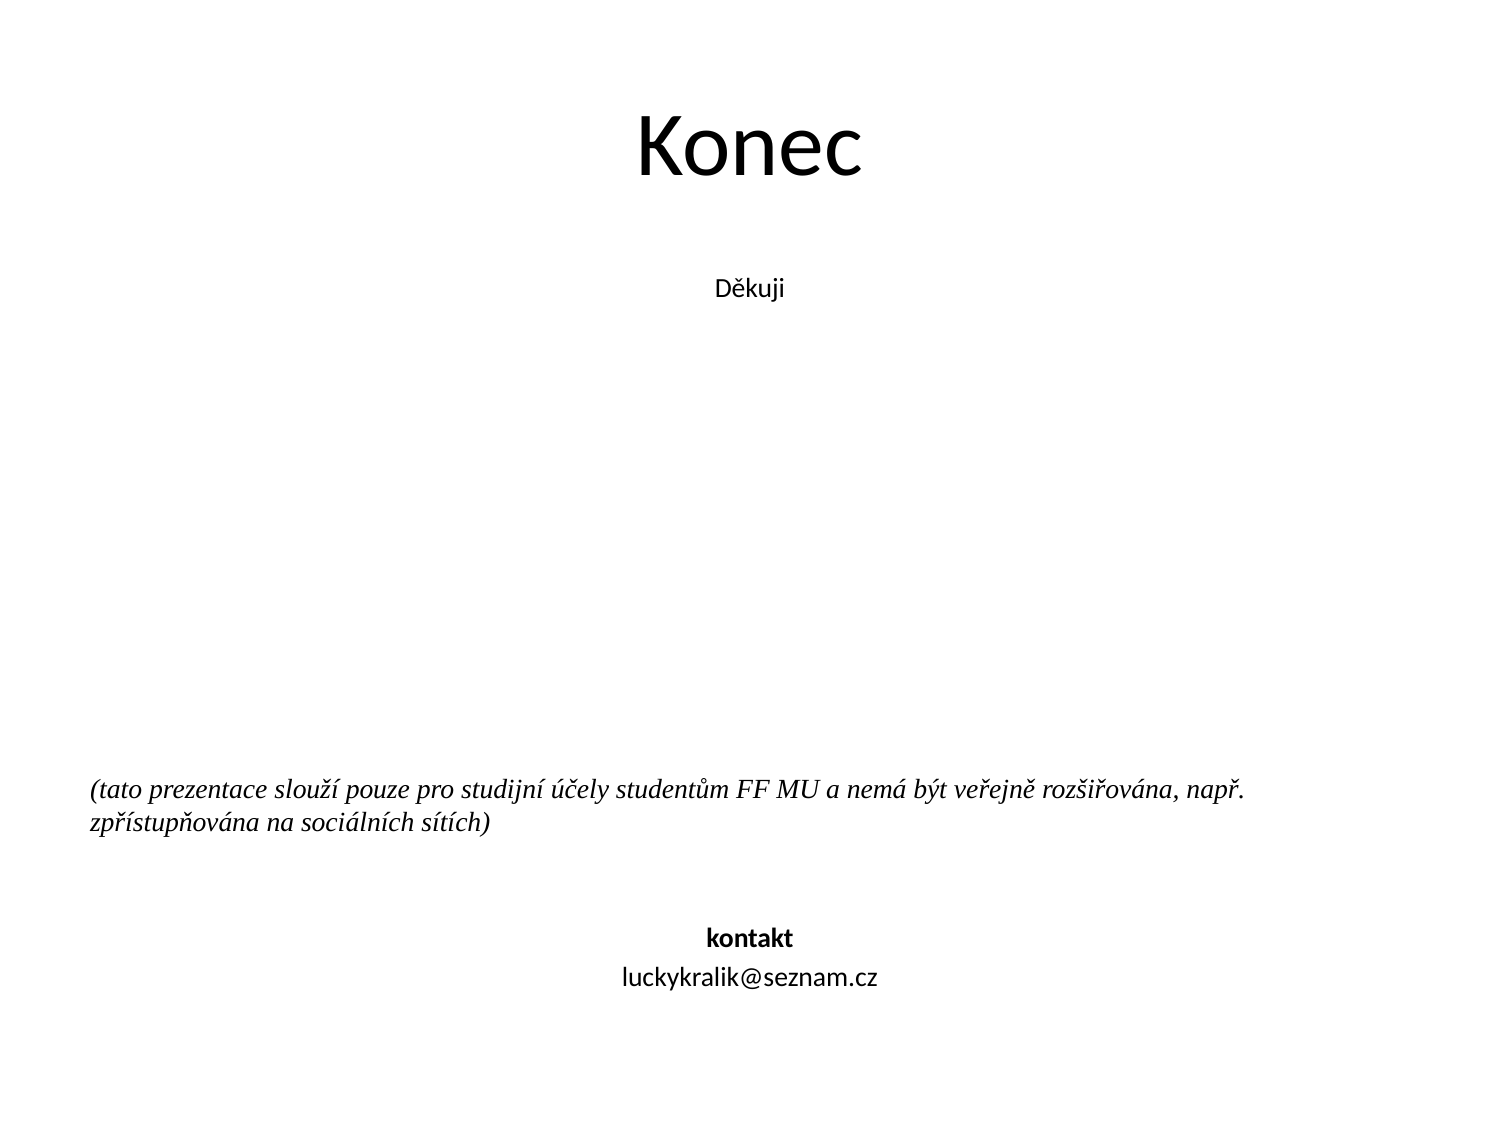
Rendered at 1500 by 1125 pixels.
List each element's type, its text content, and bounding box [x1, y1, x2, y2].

title Konec [75, 45, 1425, 233]
list Děkuji (tato prezentace slouží pouze pro studijní účely studentům FF MU a nemá být veřejně rozšiřována, např. zpřístupňována na sociálních sítích) kontakt luckykralik@seznam.cz [75, 262, 1425, 1005]
